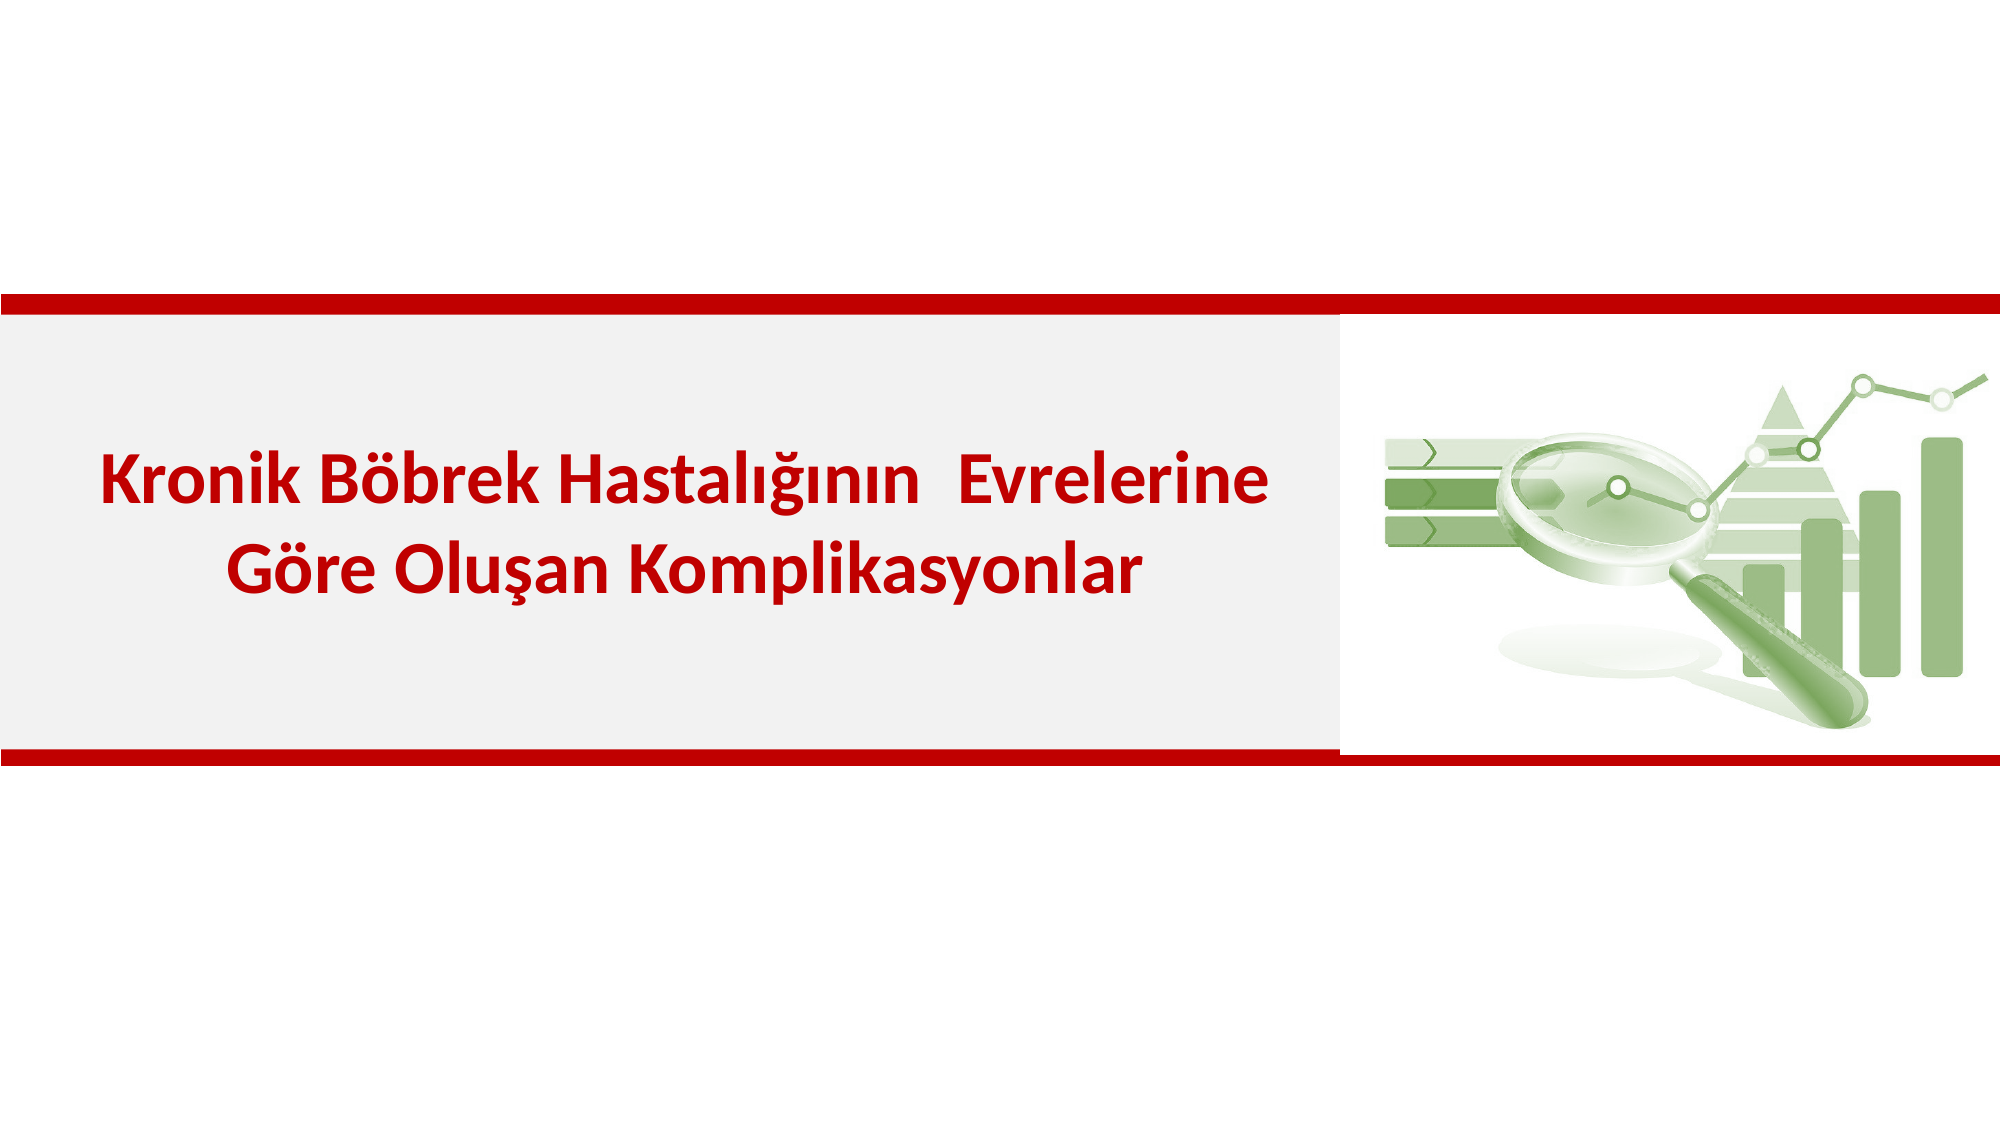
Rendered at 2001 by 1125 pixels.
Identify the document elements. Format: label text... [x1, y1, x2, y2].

picture [1340, 314, 2000, 755]
text_box [0, 293, 2000, 314]
text_box Kronik Böbrek Hastalığının Evrelerine Göre Oluşan Komplikasyonlar [78, 420, 1293, 616]
text_box [0, 314, 1340, 750]
text_box [0, 750, 2000, 766]
